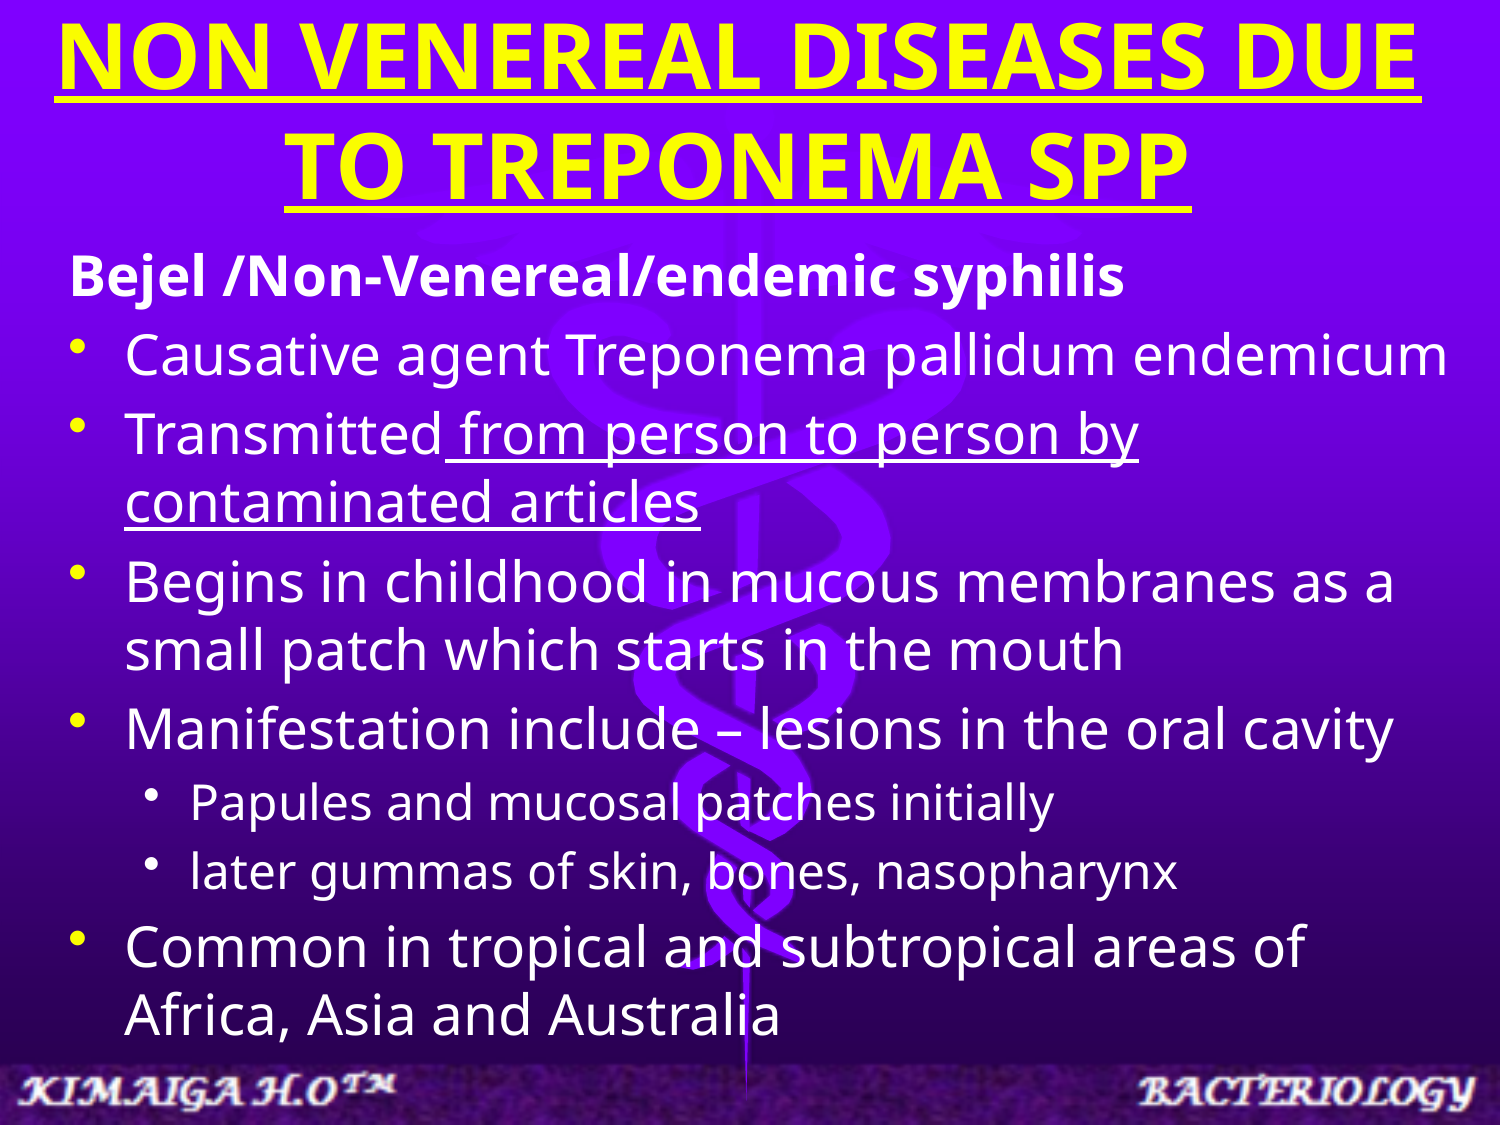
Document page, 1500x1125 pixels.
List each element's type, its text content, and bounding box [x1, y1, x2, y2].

title NON VENEREAL DISEASES DUE TO TREPONEMA SPP [29, 30, 1447, 185]
list Bejel /Non-Venereal/endemic syphilis Causative agent Treponema pallidum endemicum Transmitted from person to person by contaminated articles Begins in childhood in mucous membranes as a small patch which starts in the mouth Manifestation include – lesions in the oral cavity Papules and mucosal patches initially later gummas of skin, bones, nasopharynx Common in tropical and subtropical areas of Africa, Asia and Australia [53, 231, 1471, 1083]
picture [0, 0, 1500, 1125]
